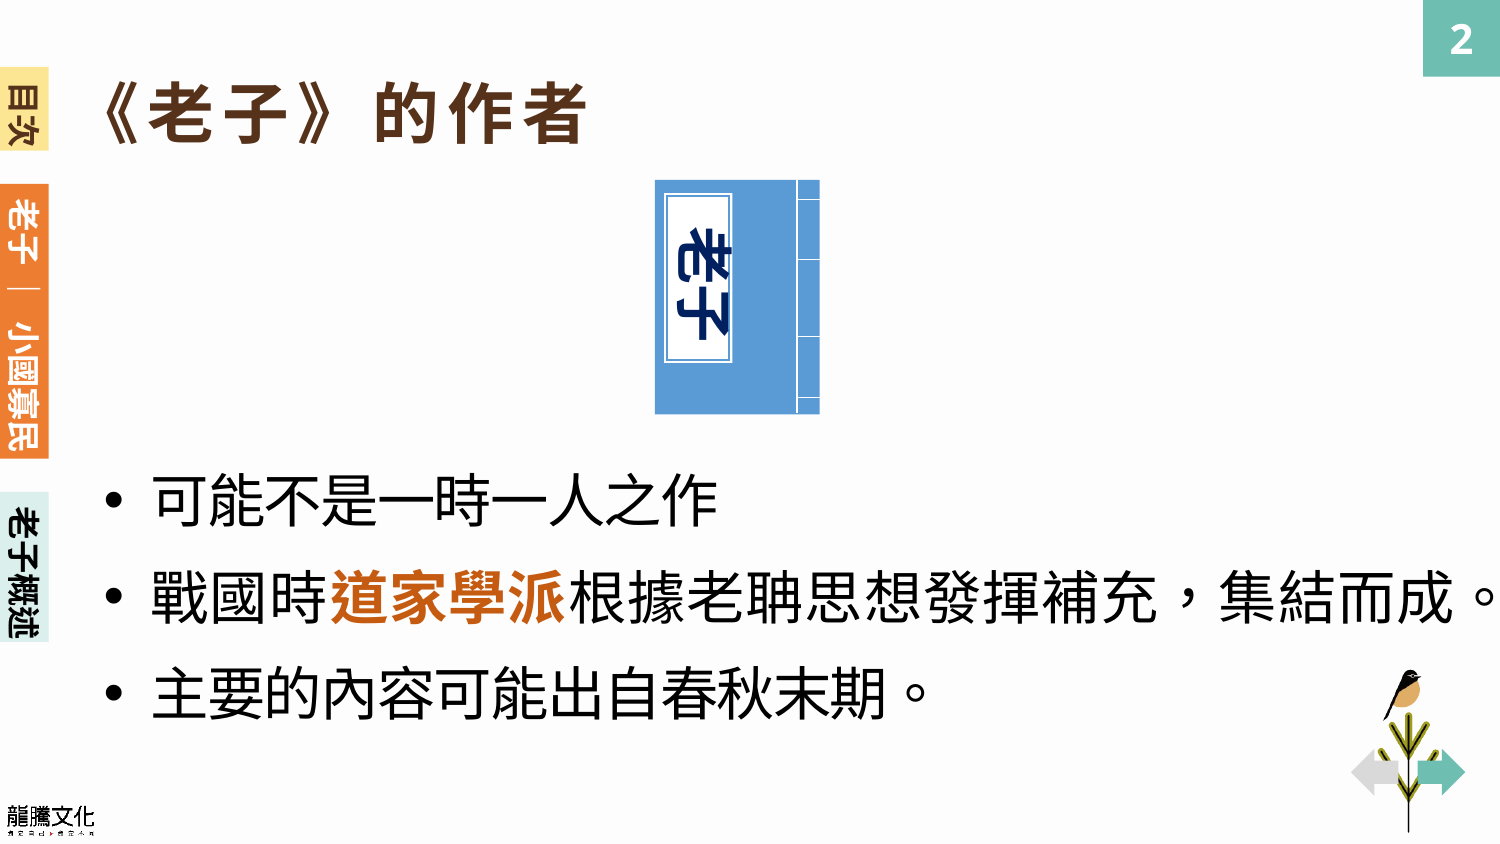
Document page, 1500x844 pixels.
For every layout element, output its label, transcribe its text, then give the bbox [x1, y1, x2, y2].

text_box [1416, 746, 1467, 799]
text_box 《老子》的作者 [57, 64, 734, 160]
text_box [647, 179, 820, 415]
text_box 可能不是一時一人之作 戰國時道家學派根據老聃思想發揮補充，集結而成。 主要的內容可能出自春秋末期。 [88, 442, 1472, 735]
text_box 老子概述 [0, 491, 49, 642]
picture [7, 805, 94, 836]
text_box [1349, 746, 1400, 799]
picture [1377, 735, 1439, 833]
